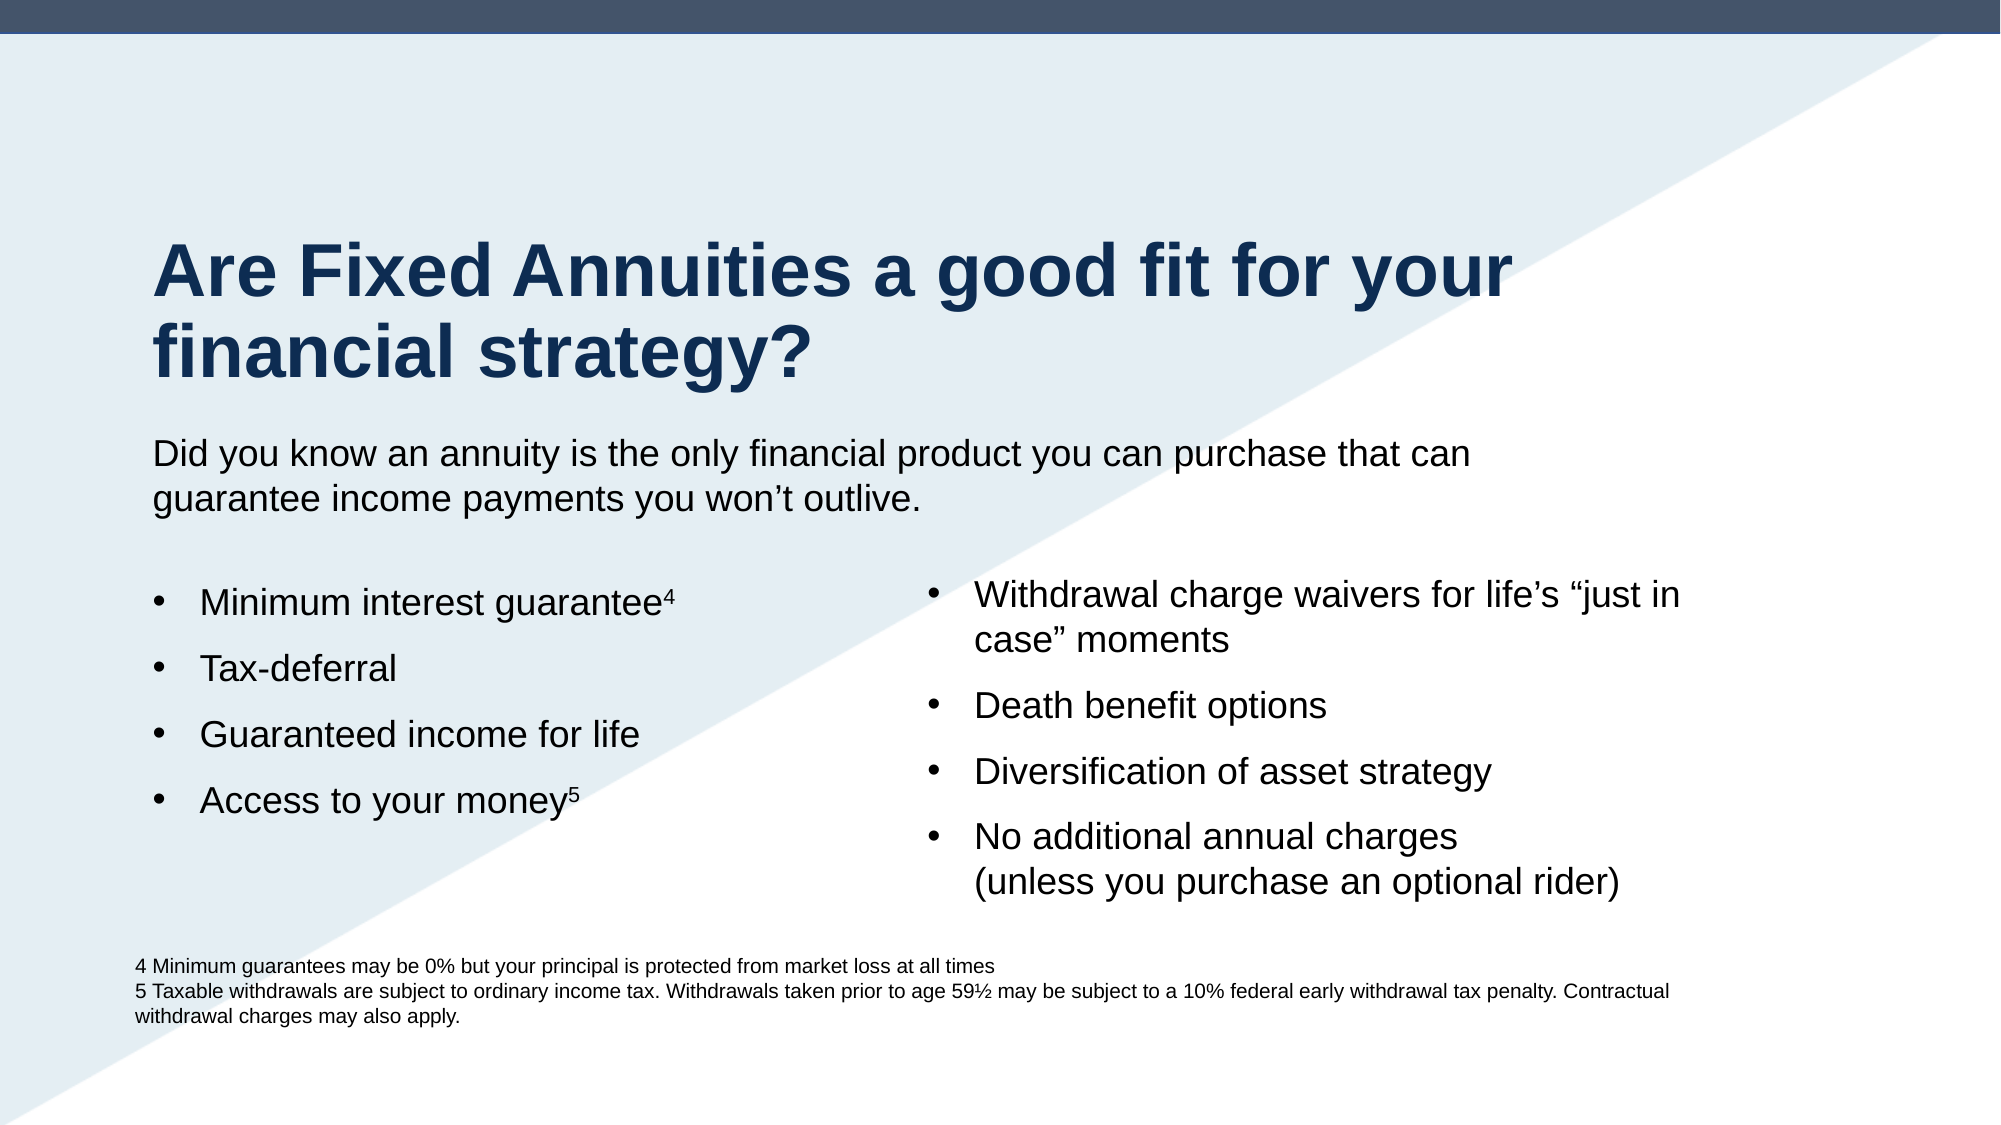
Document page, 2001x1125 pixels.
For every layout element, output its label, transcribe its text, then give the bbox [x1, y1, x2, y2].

text_box Minimum interest guarantee4 Tax-deferral Guaranteed income for life Access to your money5 [137, 570, 912, 829]
text_box Did you know an annuity is the only financial product you can purchase that can guarantee income payments you won’t outlive. [137, 421, 1650, 563]
picture [0, 34, 2000, 1125]
title Are Fixed Annuities a good fit for your financial strategy? [137, 224, 1704, 364]
text_box Withdrawal charge waivers for life’s “just in case” moments Death benefit options Diversification of asset strategy No additional annual charges (unless you purchase an optional rider) [912, 562, 1787, 910]
text_box 4 Minimum guarantees may be 0% but your principal is protected from market loss at all times 5 Taxable withdrawals are subject to ordinary income tax. Withdrawals taken prior to age 59½ may be subject to a 10% federal early withdrawal tax penalty. Contractual withdrawal charges may also apply. [120, 945, 1704, 1086]
